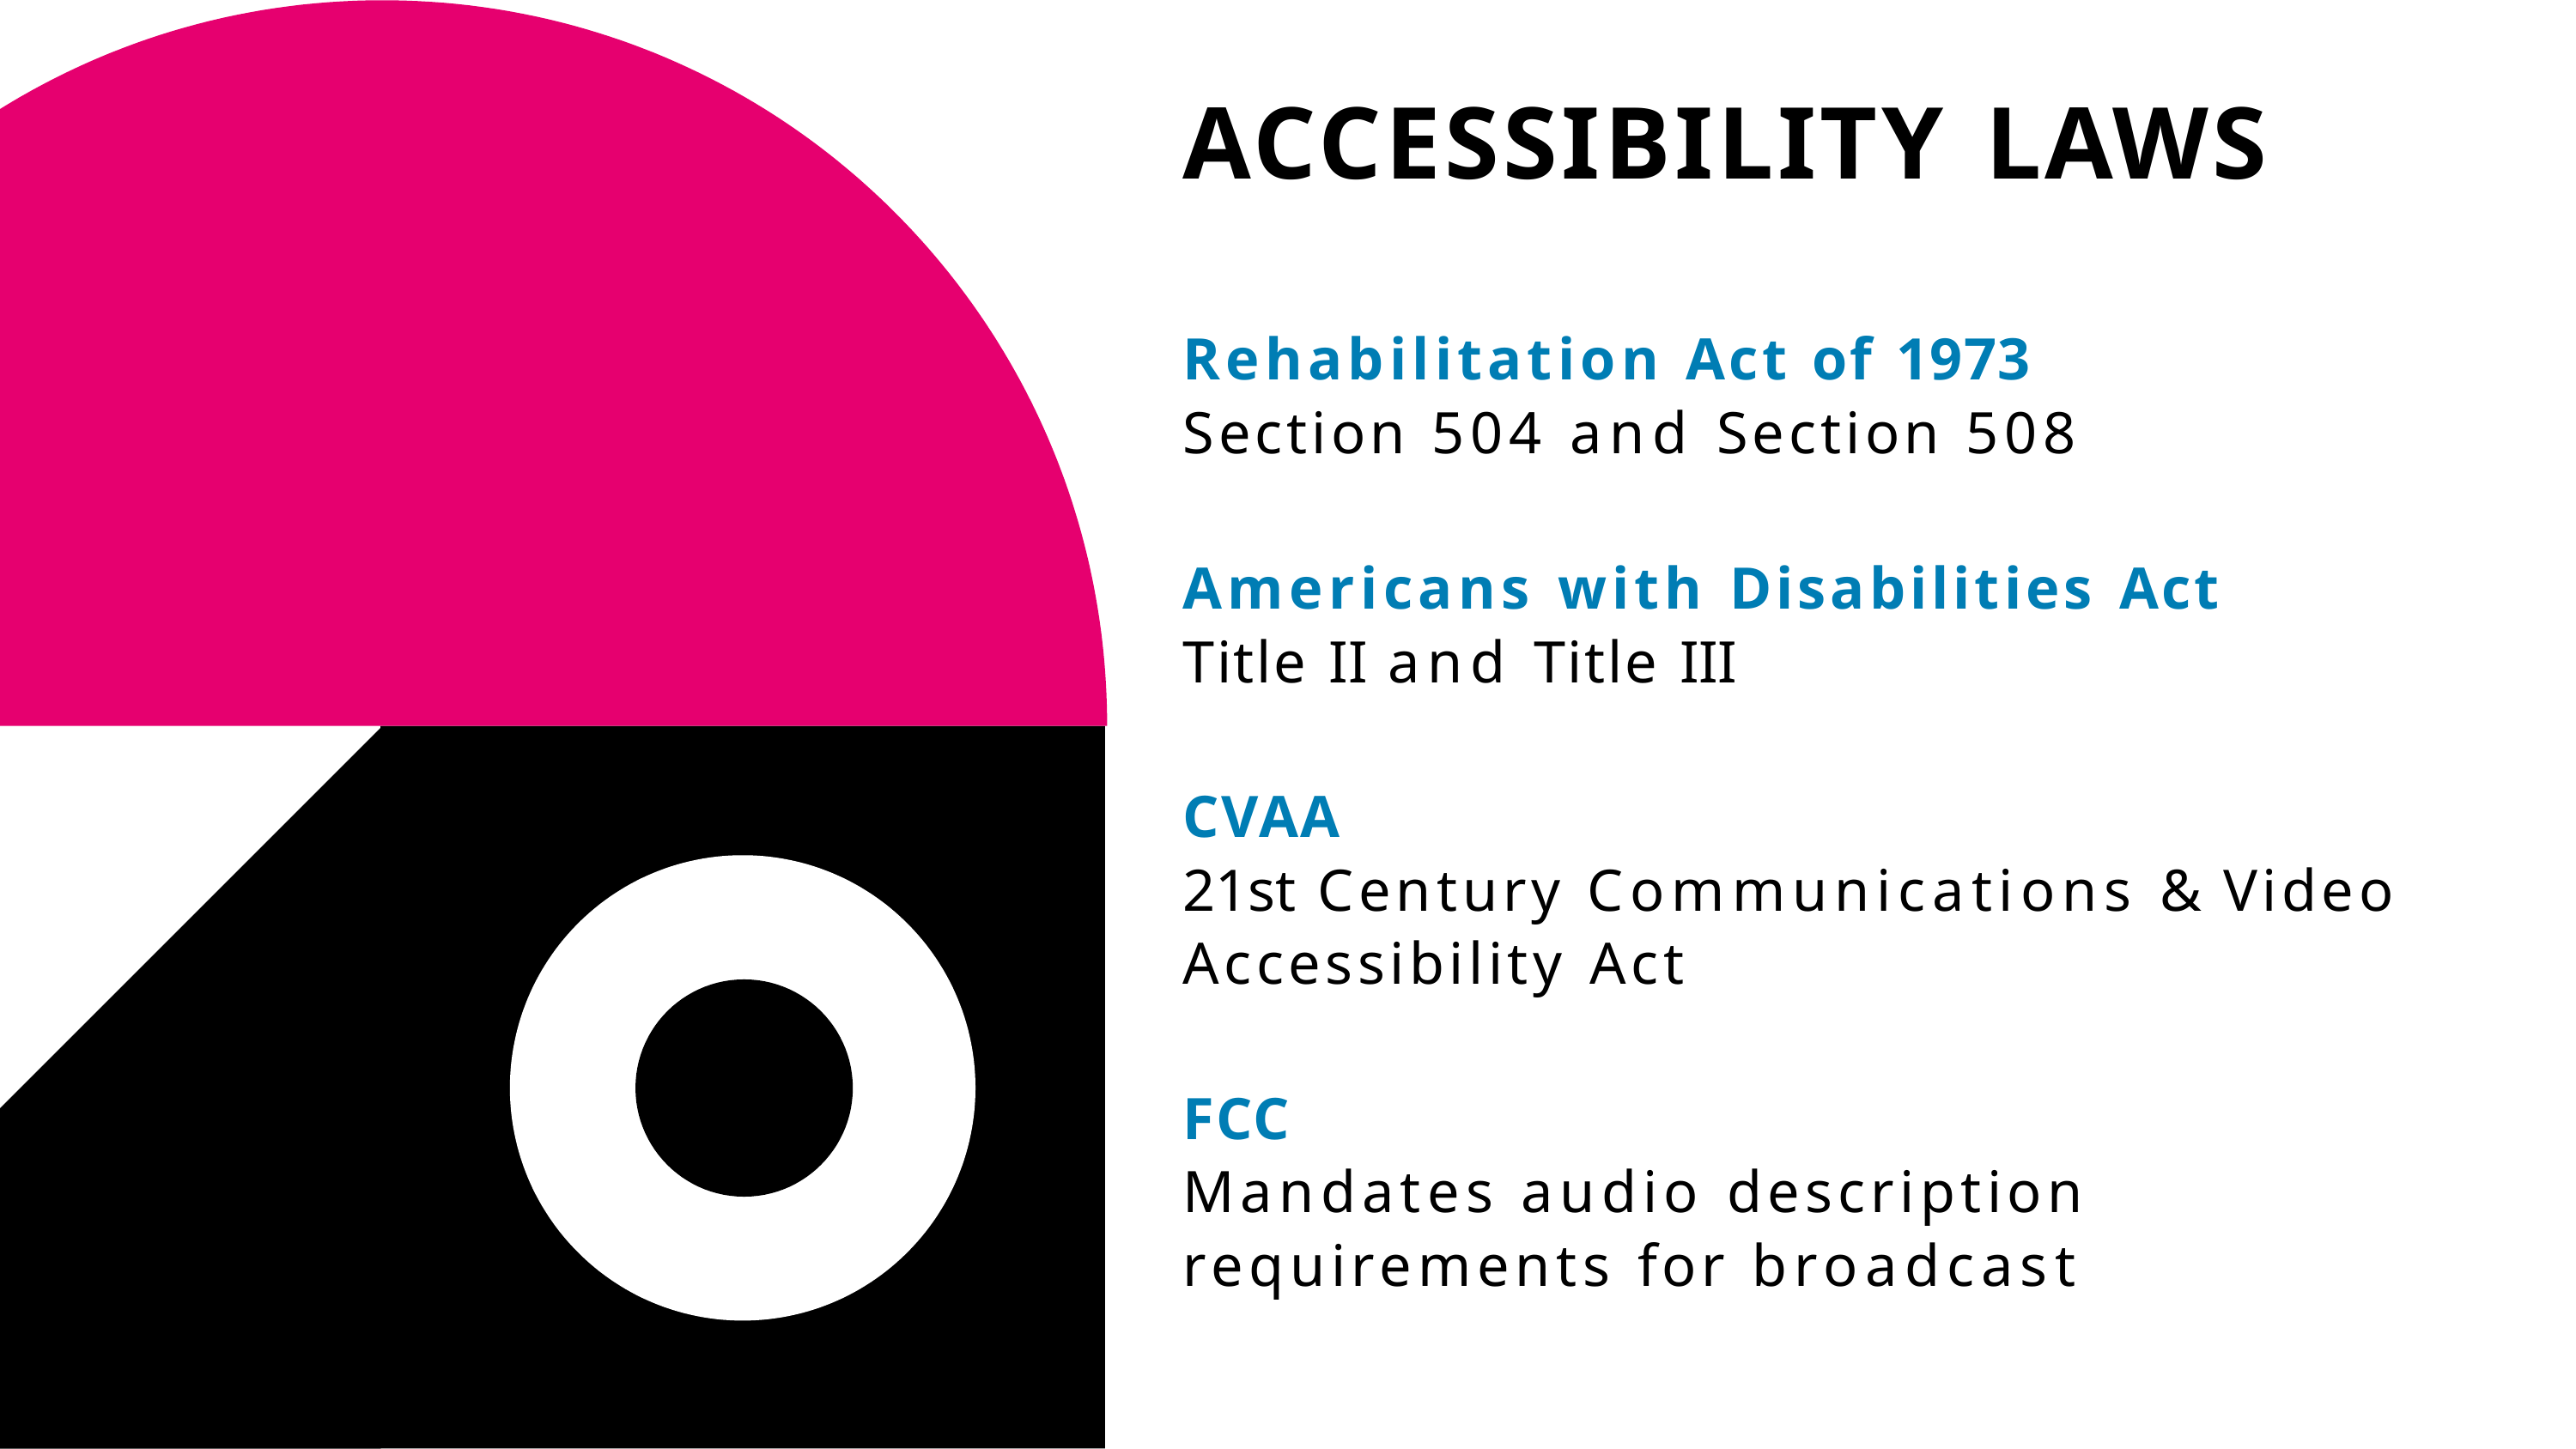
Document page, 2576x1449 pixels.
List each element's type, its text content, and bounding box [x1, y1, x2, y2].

title ACCESSIBILITY LAWS [1112, 77, 2433, 322]
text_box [0, 0, 1108, 1449]
text_box Rehabilitation Act of 1973 Section 504 and Section 508 Americans with Disabilities Act Title II and Title III CVAA 21st Century Communications & Video Accessibility Act FCC Mandates audio description requirements for broadcast [1181, 315, 2447, 1298]
